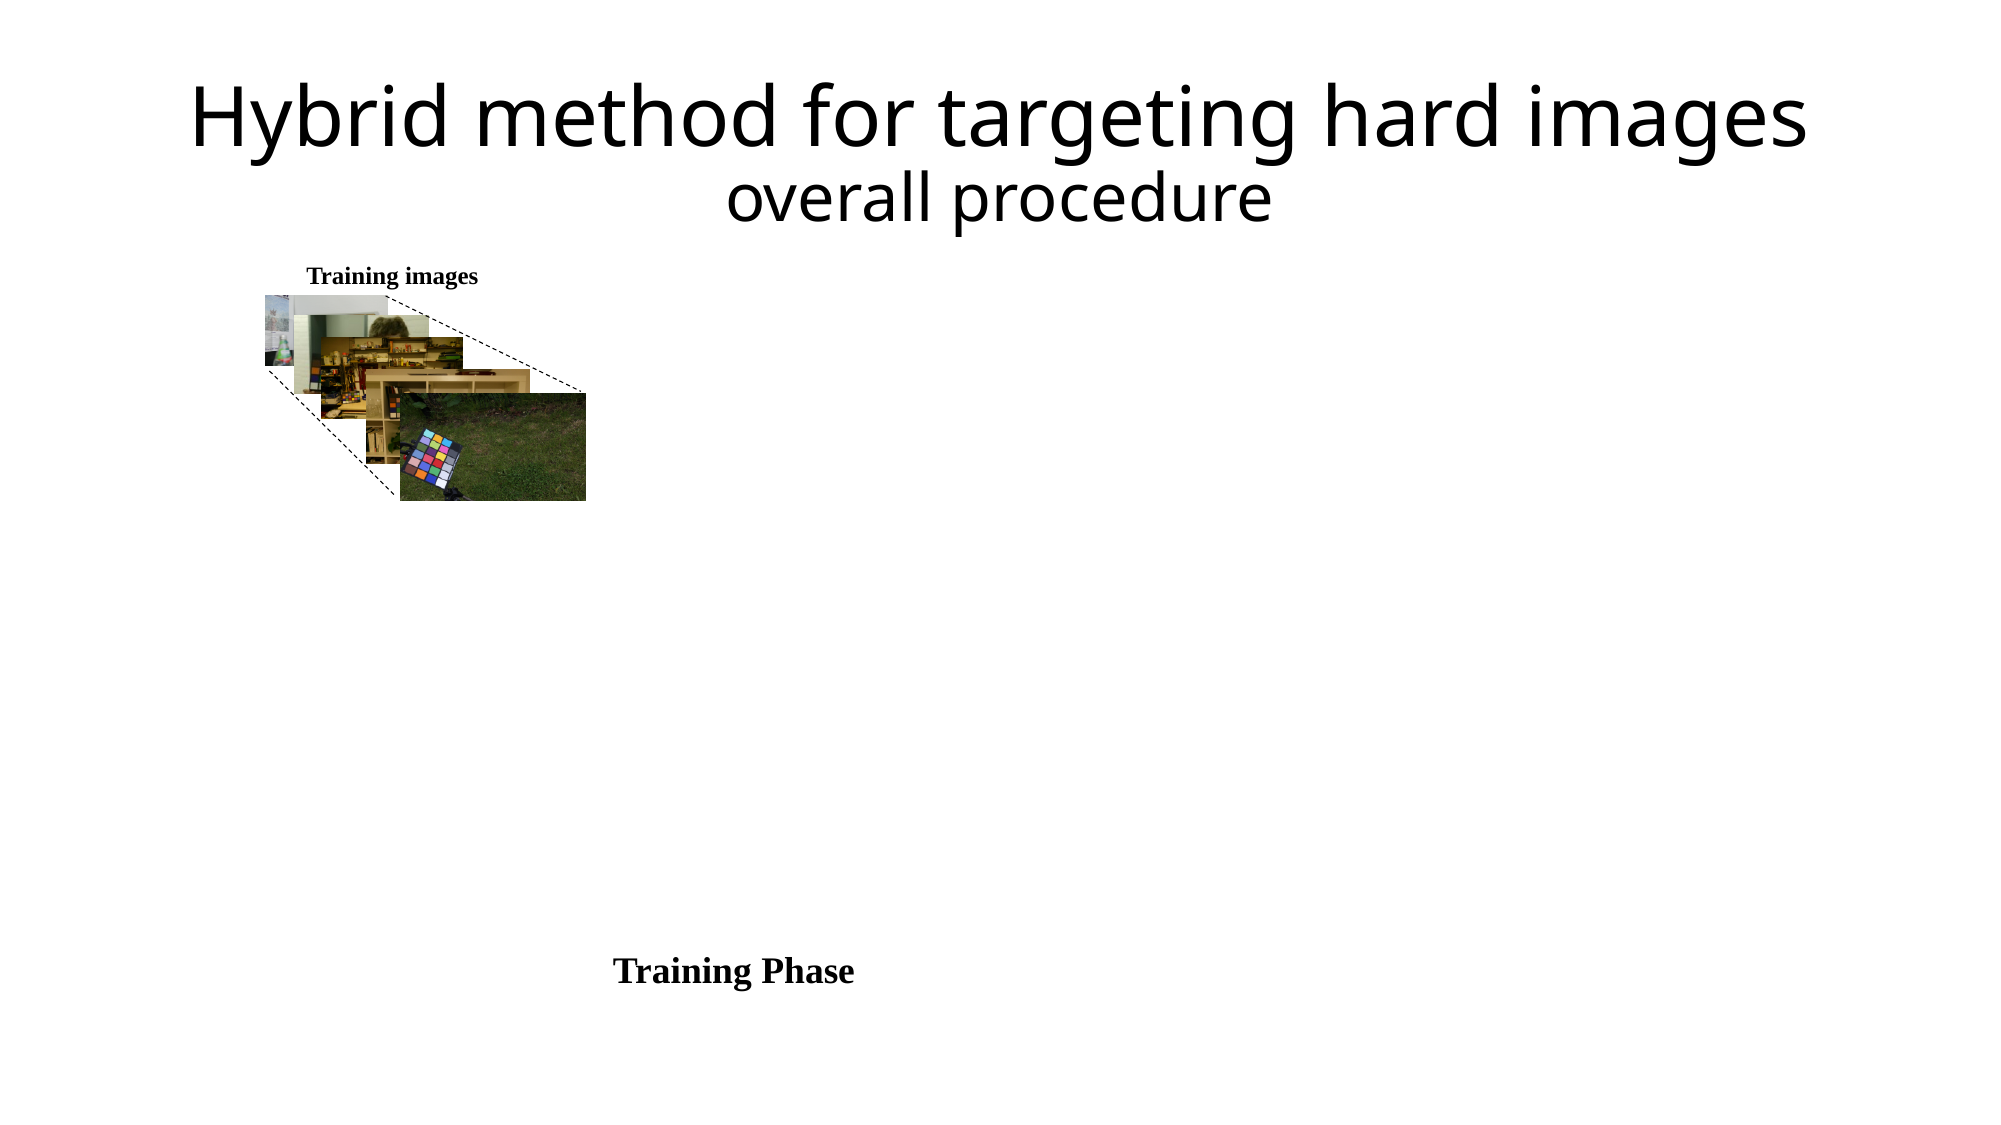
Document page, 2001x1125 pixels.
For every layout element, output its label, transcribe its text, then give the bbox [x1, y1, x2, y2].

text_box Training Phase [596, 938, 872, 999]
title Hybrid method for targeting hard images overall procedure [137, 50, 1863, 261]
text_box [265, 251, 586, 501]
